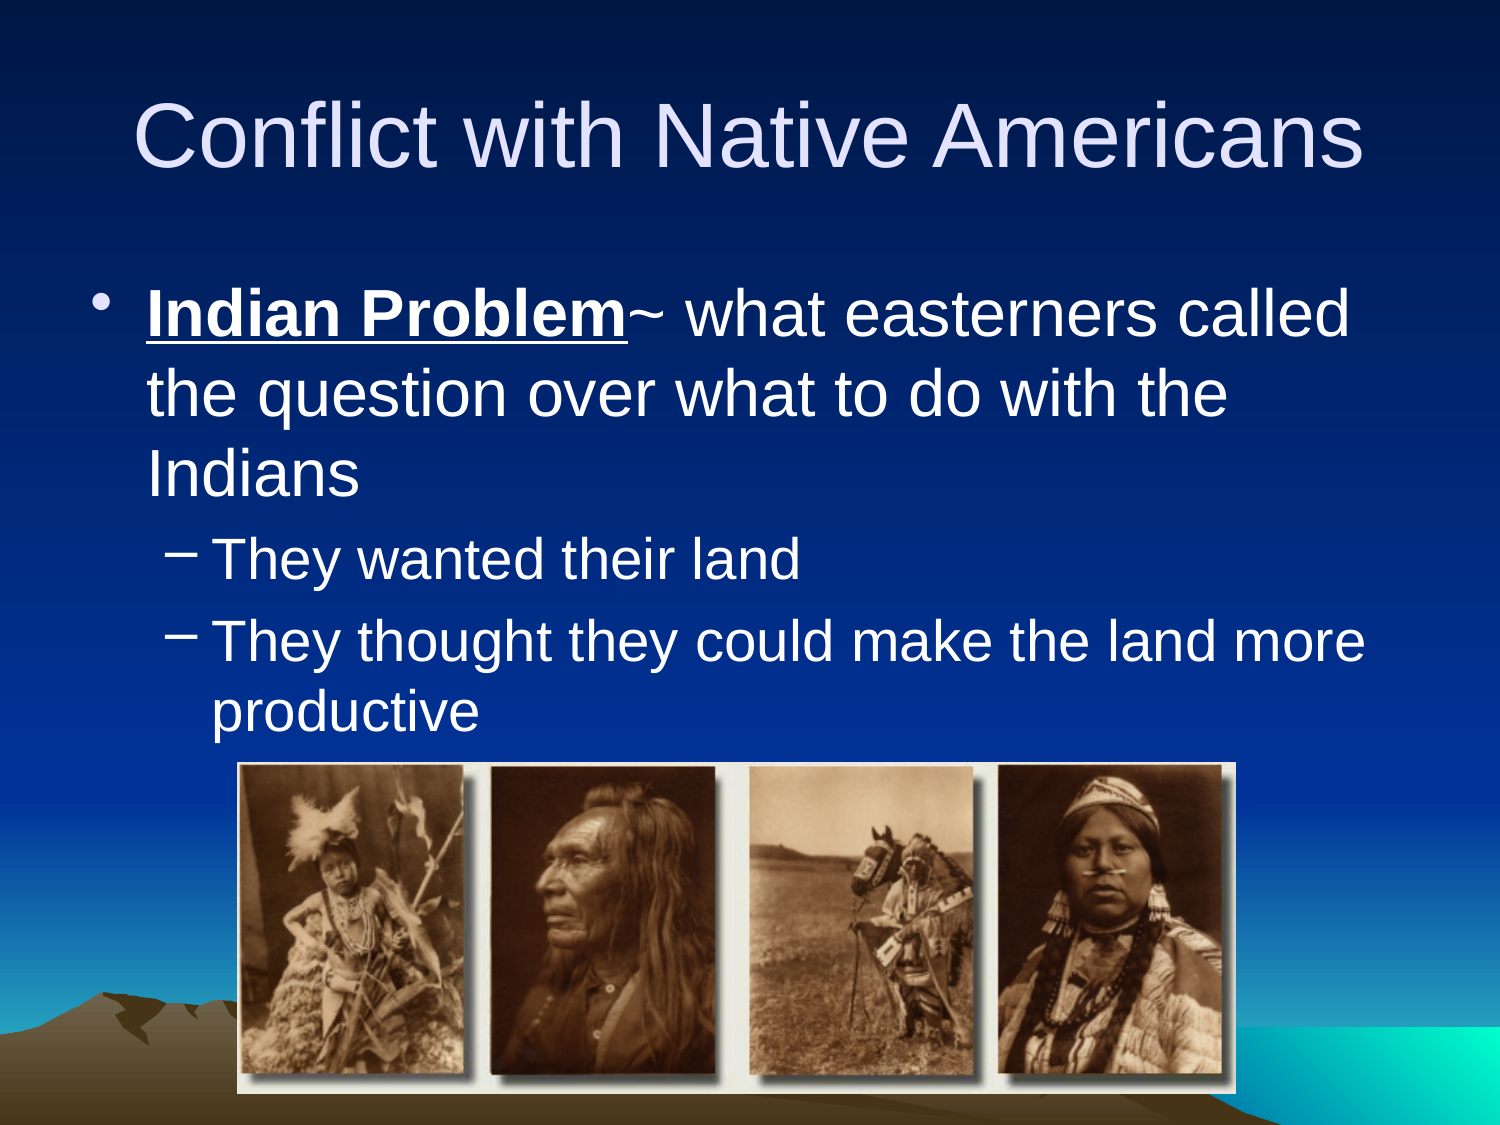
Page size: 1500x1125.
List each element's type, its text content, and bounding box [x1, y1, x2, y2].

list Indian Problem~ what easterners called the question over what to do with the Indians They wanted their land They thought they could make the land more productive [75, 262, 1425, 1000]
title Conflict with Native Americans [74, 37, 1426, 226]
picture [237, 762, 1237, 1094]
